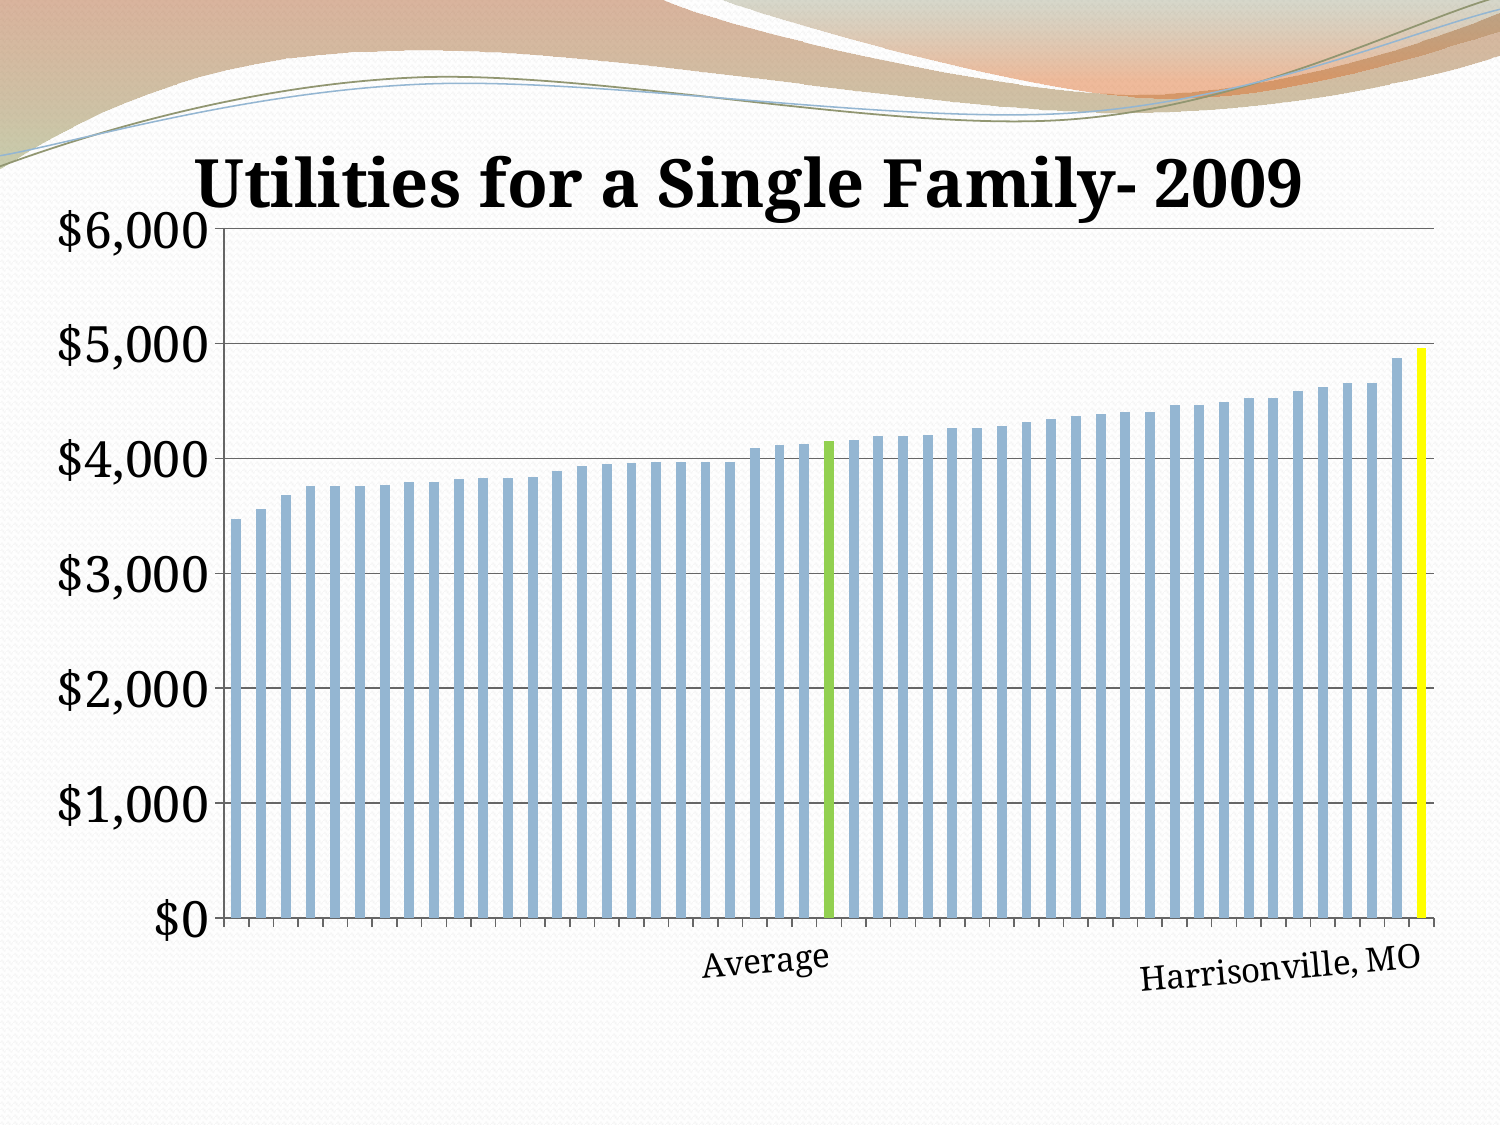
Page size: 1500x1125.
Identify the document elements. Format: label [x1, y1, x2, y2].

chart [0, 87, 1500, 1076]
